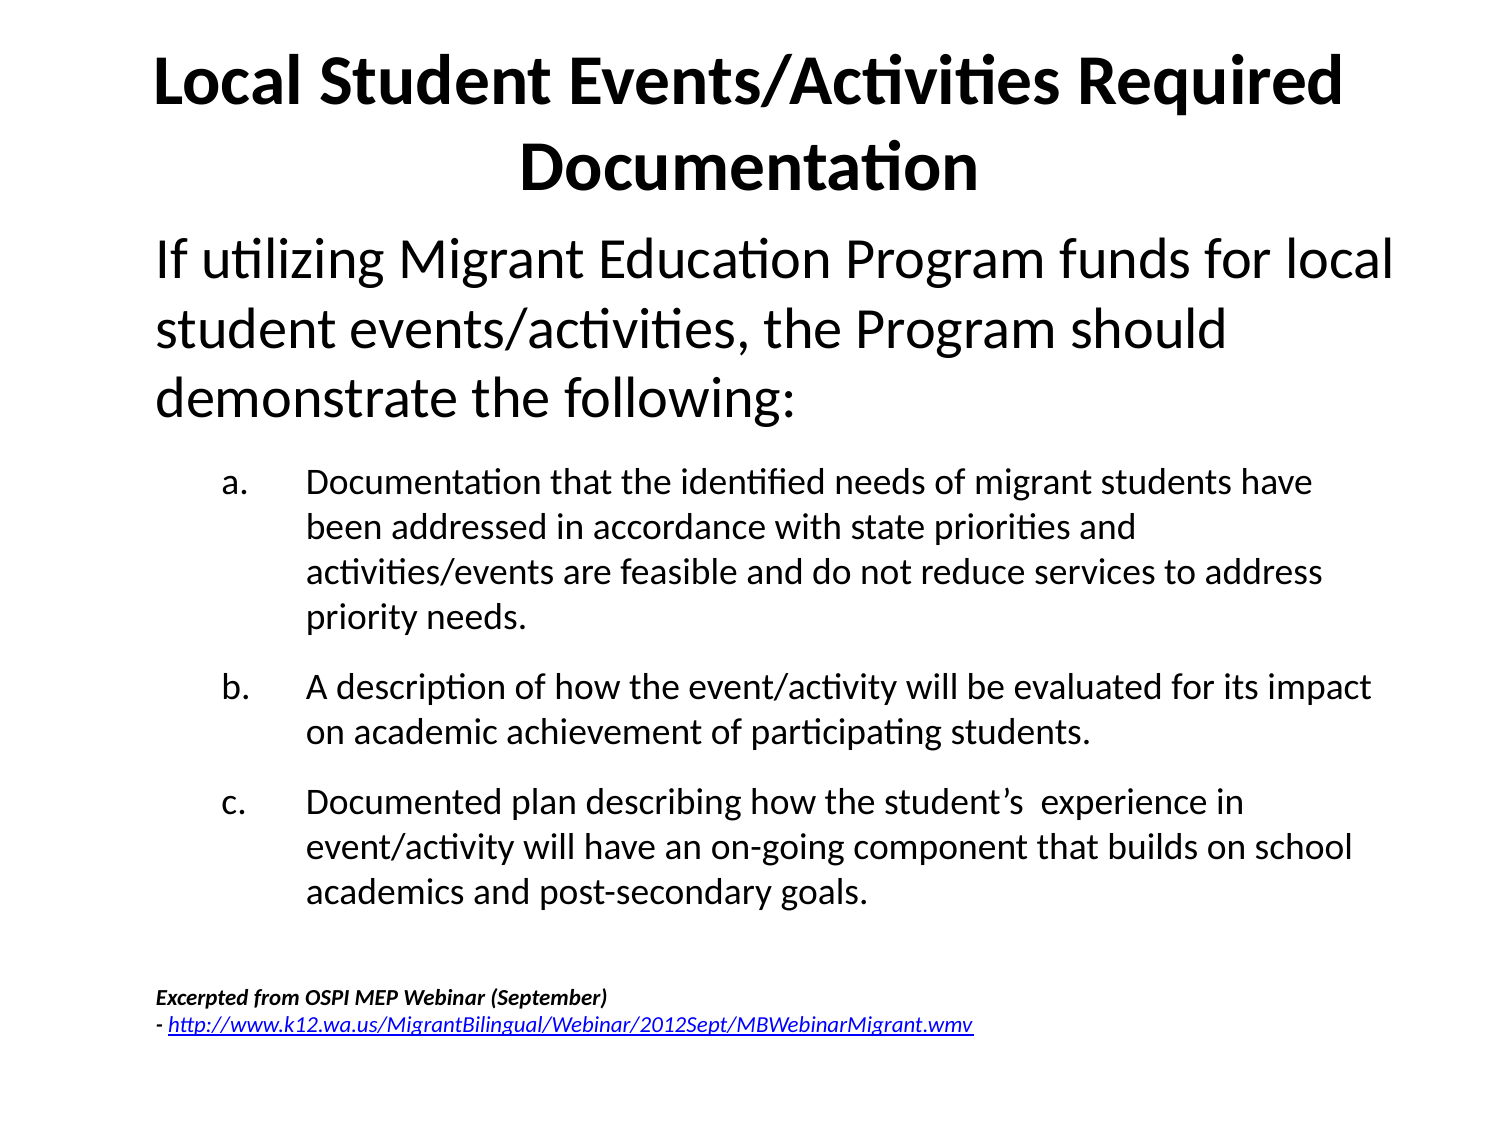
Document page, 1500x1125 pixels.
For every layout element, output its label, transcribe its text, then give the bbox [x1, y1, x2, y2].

list If utilizing Migrant Education Program funds for local student events/activities, the Program should demonstrate the following: [75, 212, 1425, 1063]
text_box Documentation that the identified needs of migrant students have been addressed in accordance with state priorities and activities/events are feasible and do not reduce services to address priority needs. A description of how the event/activity will be evaluated for its impact on academic achievement of participating students. Documented plan describing how the student’s experience in event/activity will have an on-going component that builds on school academics and post-secondary goals. Excerpted from OSPI MEP Webinar (September) - http://www.k12.wa.us/MigrantBilingual/Webinar/2012Sept/MBWebinarMigrant.wmv [141, 450, 1392, 1045]
title Local Student Events/Activities Required Documentation [75, 24, 1425, 212]
